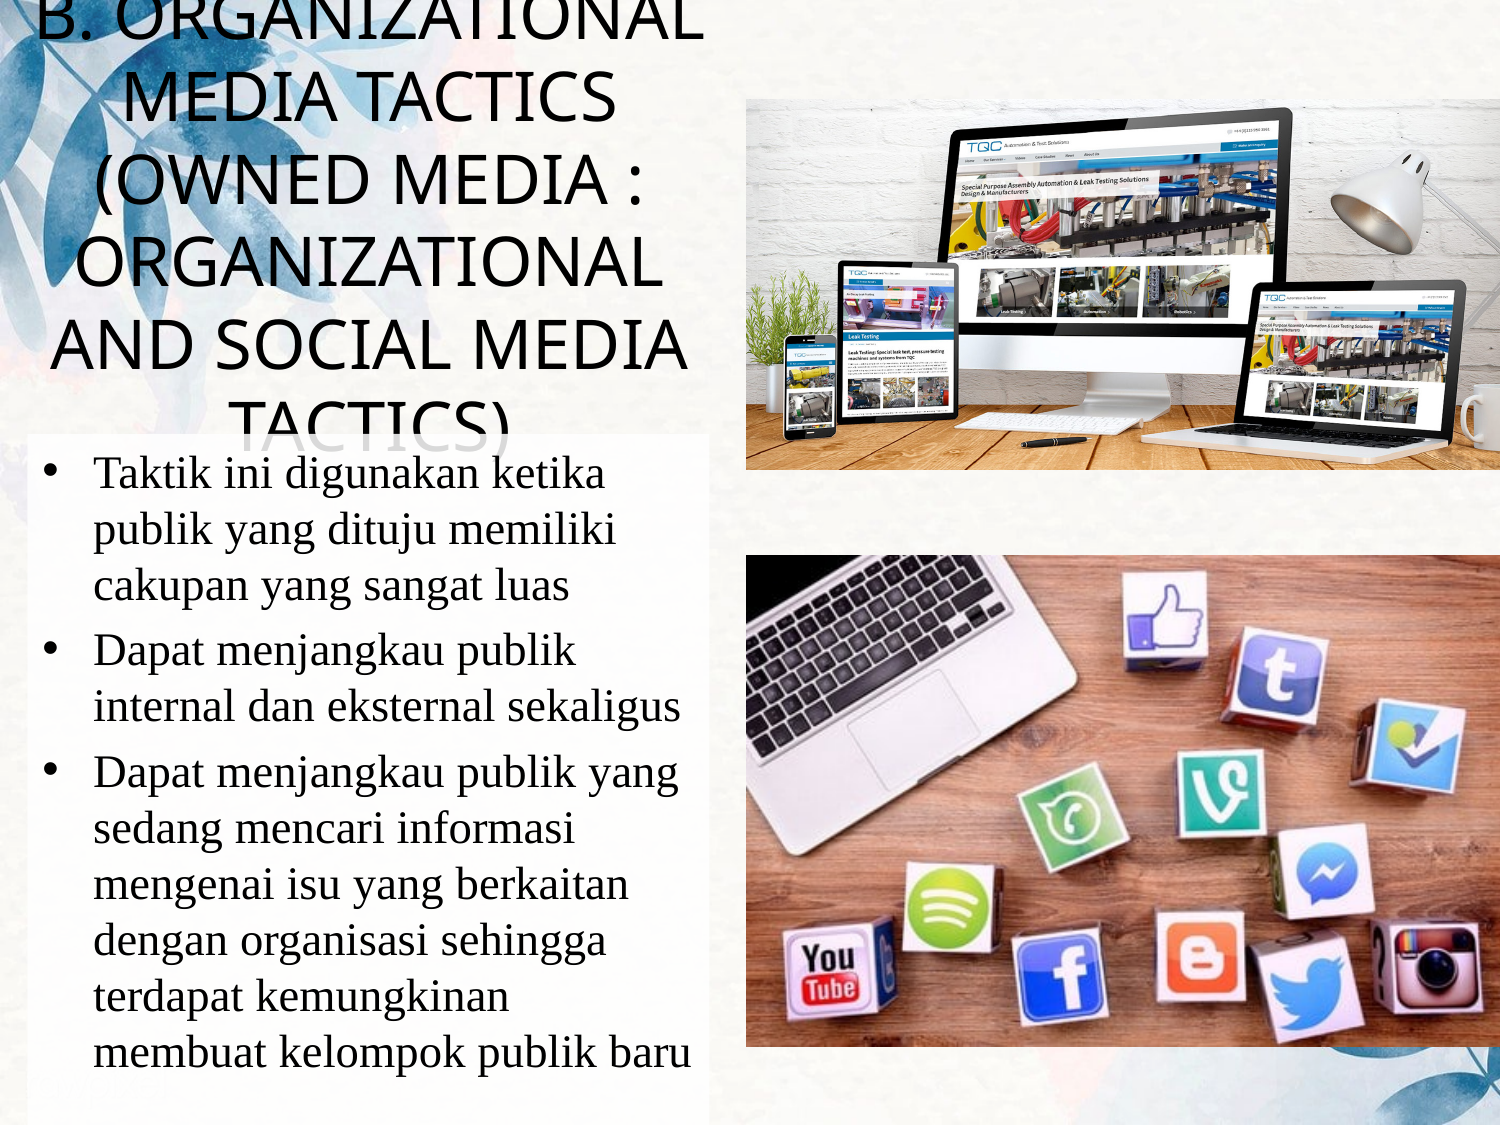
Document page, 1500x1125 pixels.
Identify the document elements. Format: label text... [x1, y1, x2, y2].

list Taktik ini digunakan ketika publik yang dituju memiliki cakupan yang sangat luas Dapat menjangkau publik internal dan eksternal sekaligus Dapat menjangkau publik yang sedang mencari informasi mengenai isu yang berkaitan dengan organisasi sehingga terdapat kemungkinan membuat kelompok publik baru [27, 433, 710, 1125]
picture [746, 99, 1500, 470]
title B. ORGANIZATIONAL MEDIA TACTICS (OWNED MEDIA : ORGANIZATIONAL AND SOCIAL MEDIA TACTICS) [14, 124, 725, 312]
picture [746, 554, 1500, 1047]
